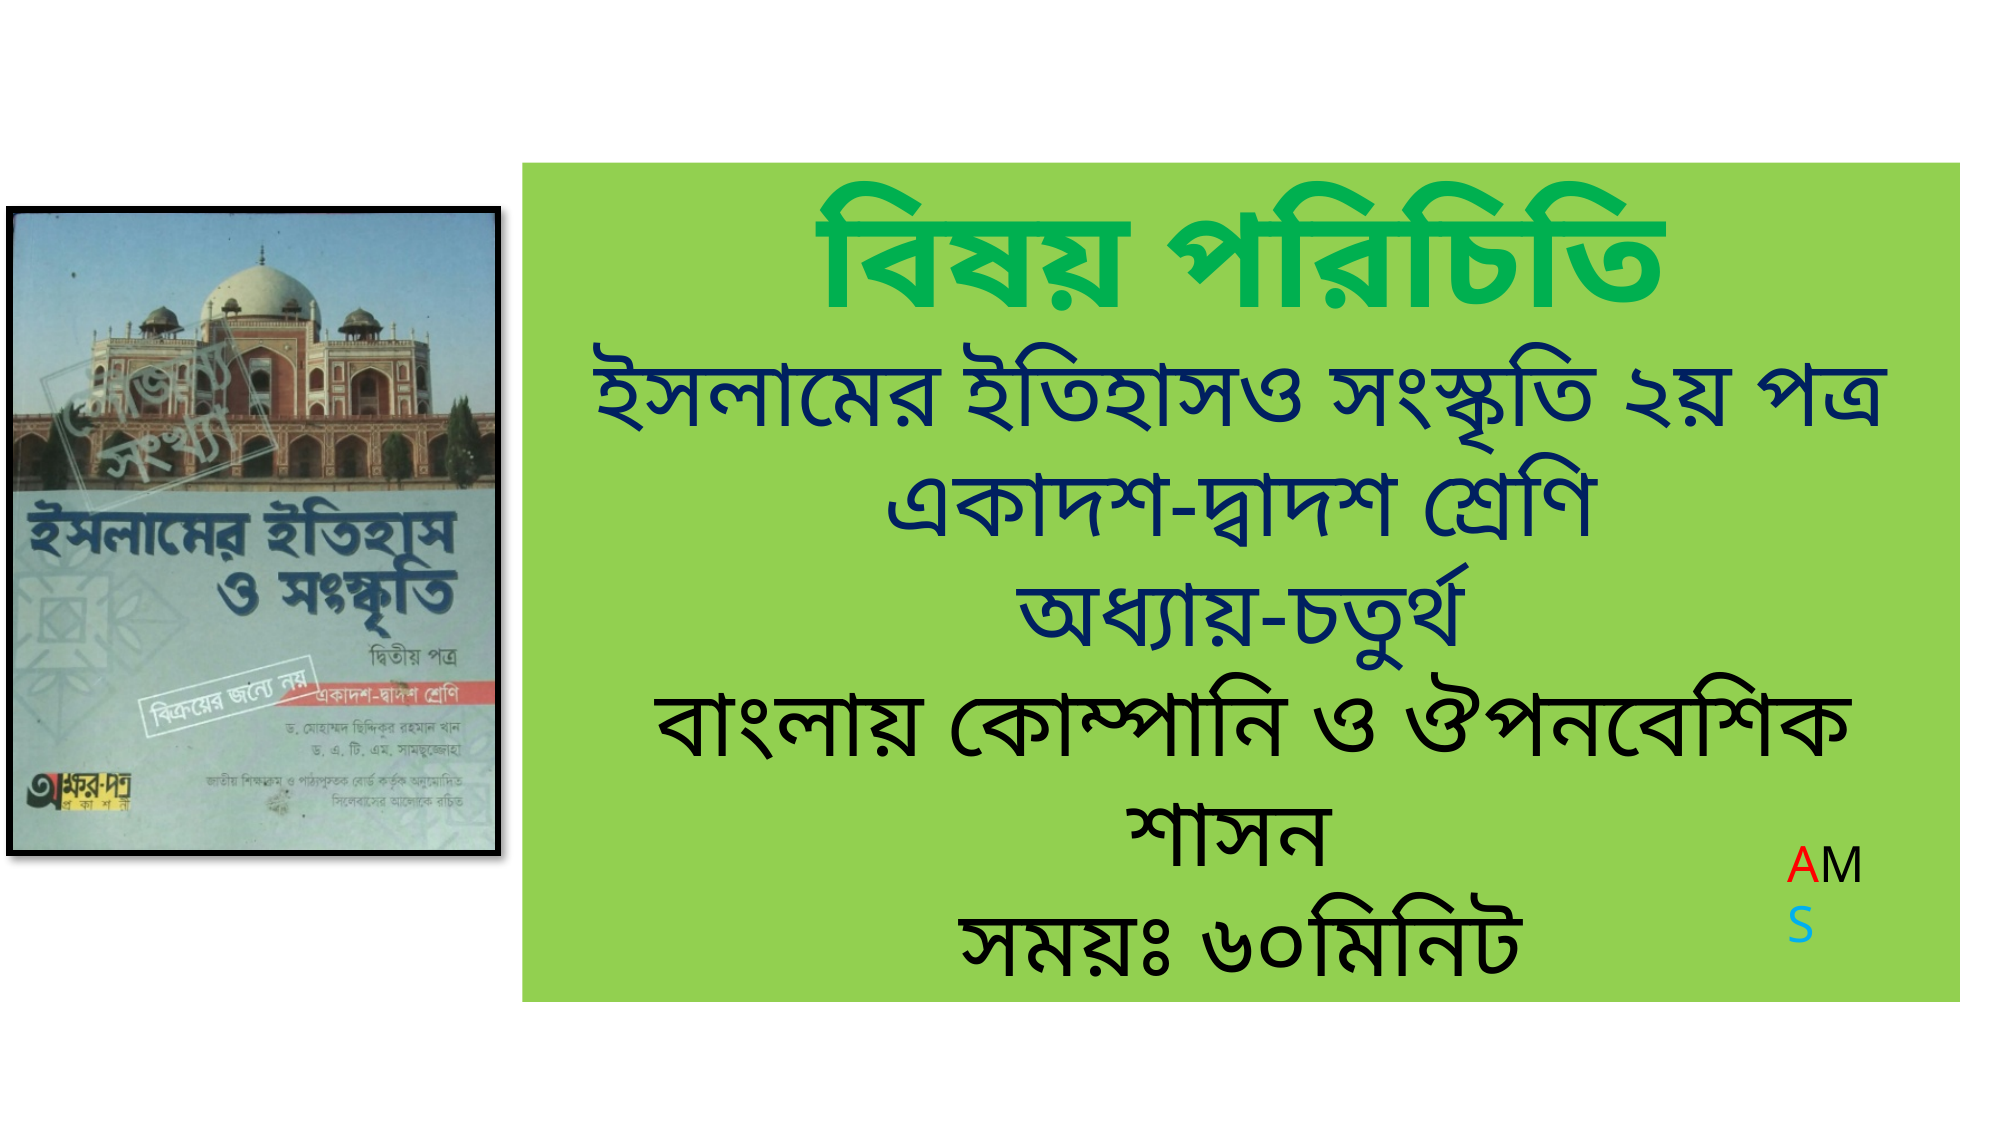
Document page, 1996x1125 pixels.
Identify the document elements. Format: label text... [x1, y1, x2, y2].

text_box AMS [1772, 824, 1890, 960]
picture [12, 212, 495, 851]
text_box বিষয় পরিচিতি ইসলামের ইতিহাসও সংস্কৃতি ২য় পত্র একাদশ-দ্বাদশ শ্রেণি অধ্যায়-চতুর্থ বাংলায় কোম্পানি ও ঔপনবেশিক শাসন সময়ঃ ৬০মিনিট [522, 162, 1960, 1002]
